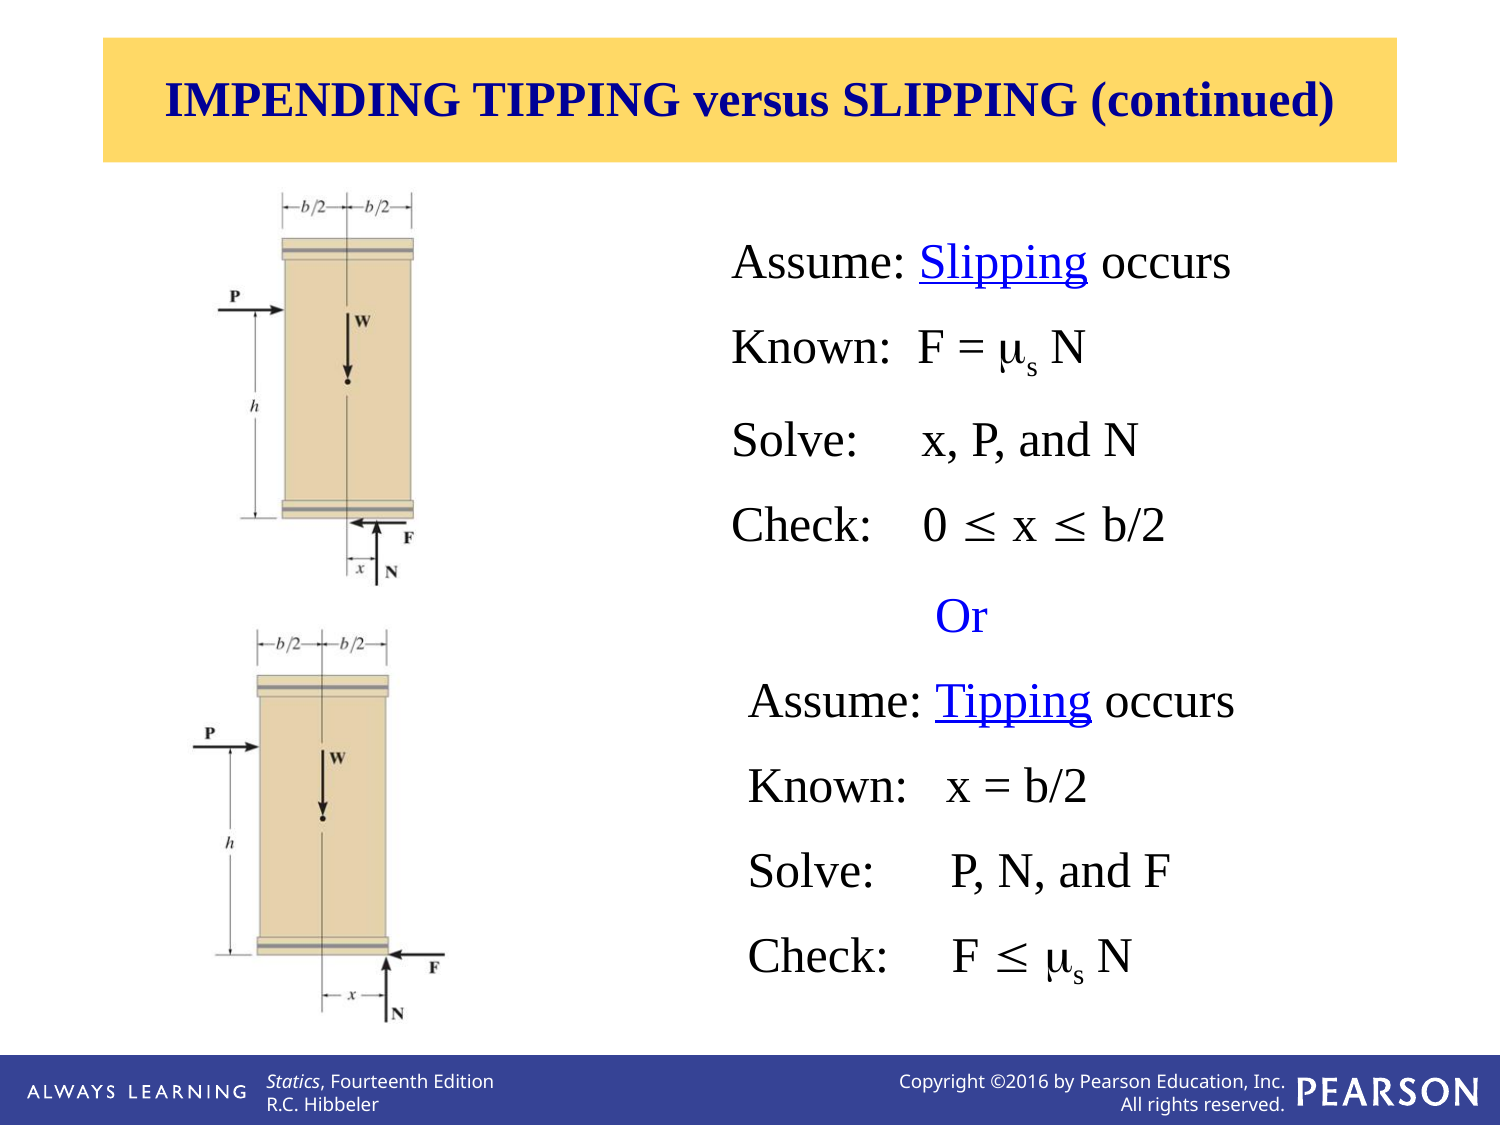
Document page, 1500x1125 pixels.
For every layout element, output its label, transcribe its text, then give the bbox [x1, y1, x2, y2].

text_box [212, 187, 1329, 593]
title IMPENDING TIPPING versus SLIPPING (continued) [103, 37, 1397, 163]
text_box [187, 574, 1296, 1030]
